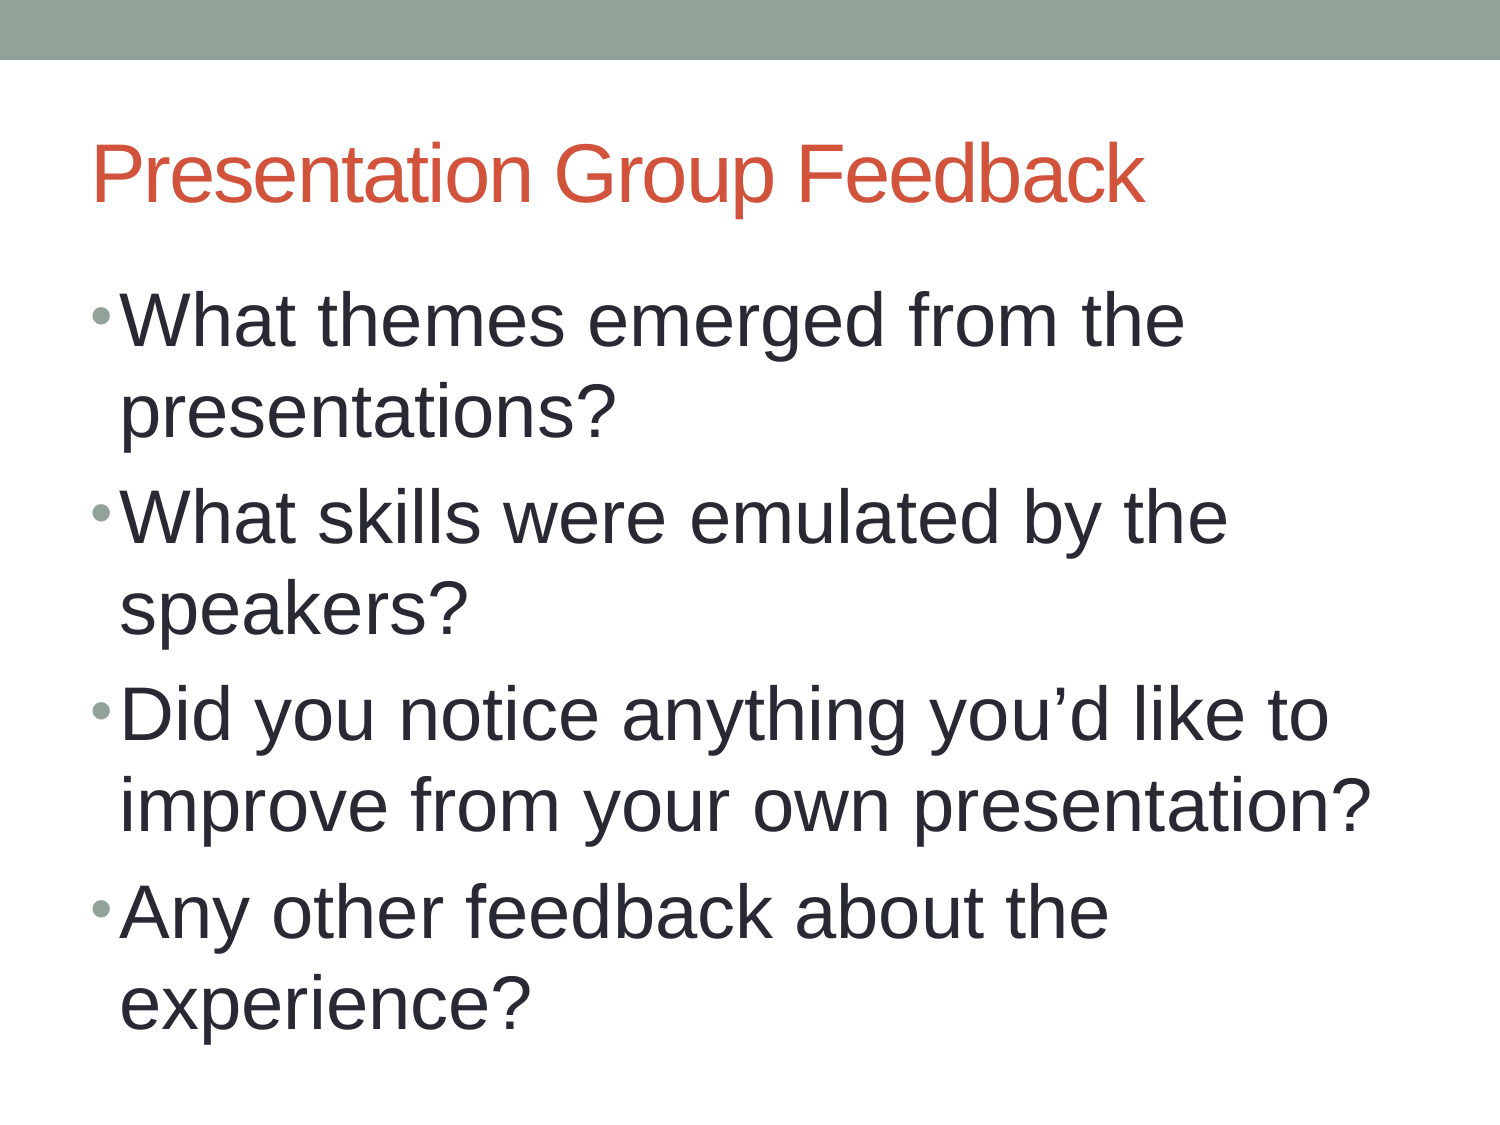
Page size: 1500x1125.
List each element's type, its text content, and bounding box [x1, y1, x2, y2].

list What themes emerged from the presentations? What skills were emulated by the speakers? Did you notice anything you’d like to improve from your own presentation? Any other feedback about the experience? [75, 262, 1425, 1063]
title Presentation Group Feedback [75, 87, 1425, 250]
